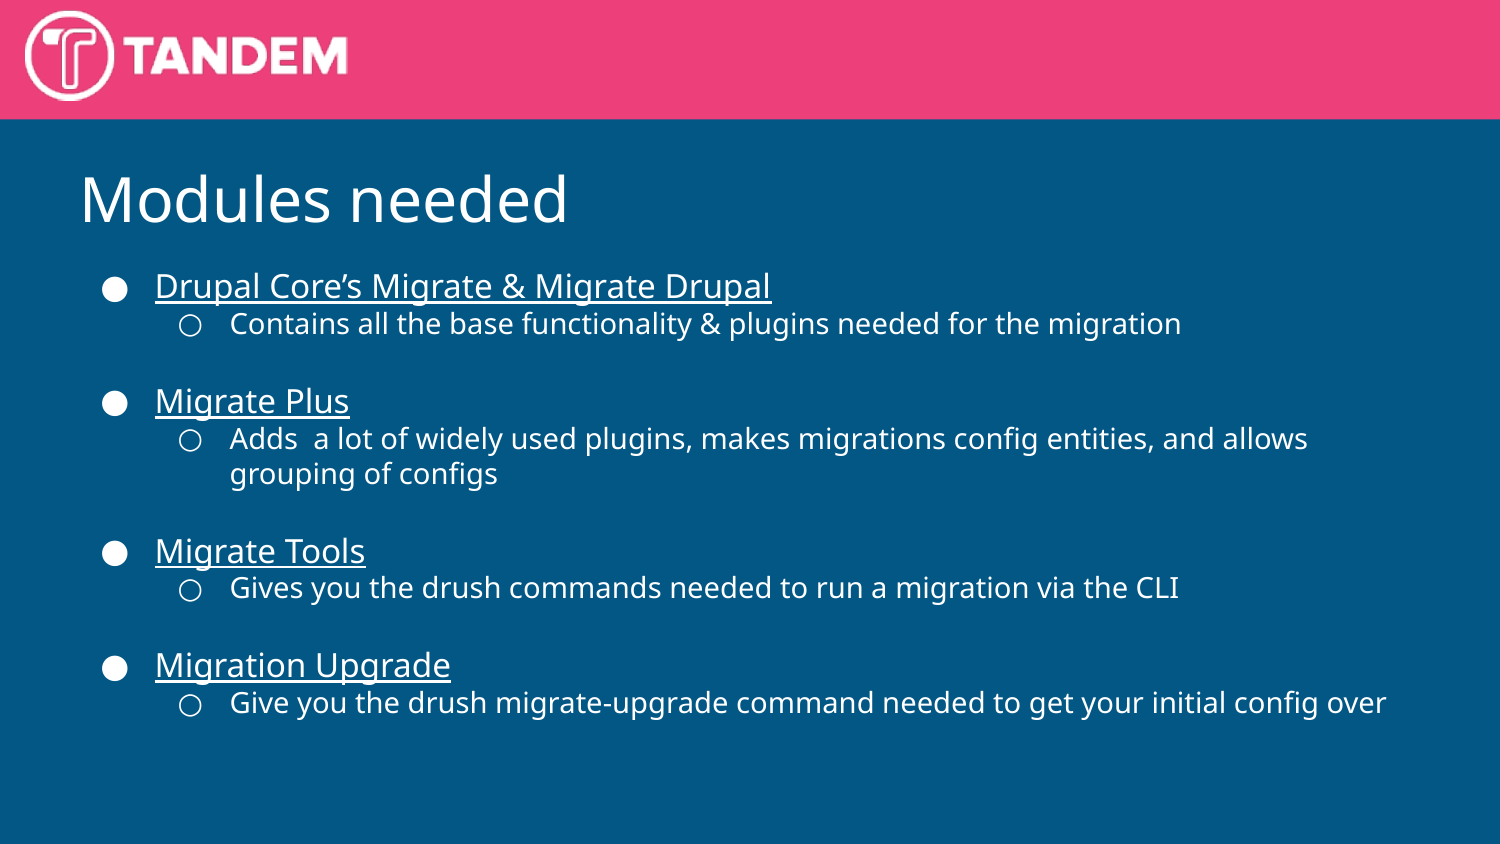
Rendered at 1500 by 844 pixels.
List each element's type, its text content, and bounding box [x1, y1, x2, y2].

text_box Modules needed Drupal Core’s Migrate & Migrate Drupal Contains all the base functionality & plugins needed for the migration Migrate Plus Adds a lot of widely used plugins, makes migrations config entities, and allows grouping of configs Migrate Tools Gives you the drush commands needed to run a migration via the CLI Migration Upgrade Give you the drush migrate-upgrade command needed to get your initial config over [64, 145, 1449, 786]
picture [25, 9, 348, 101]
